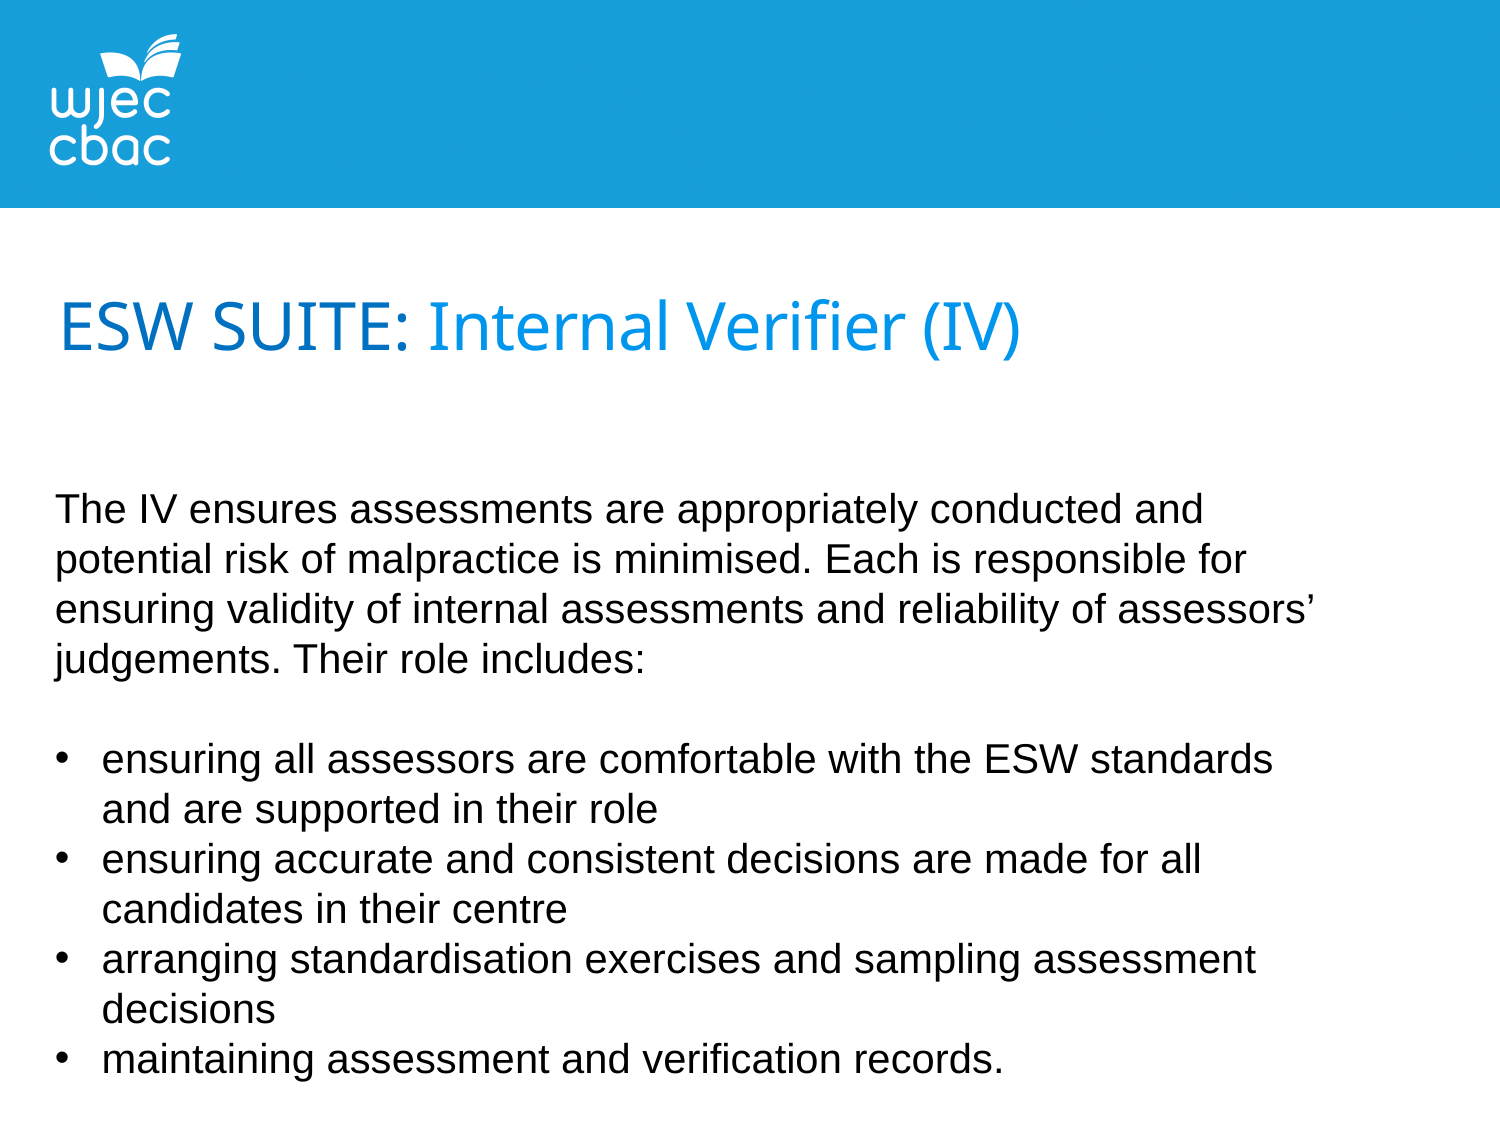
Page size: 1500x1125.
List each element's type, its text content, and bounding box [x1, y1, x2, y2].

text_box ESW SUITE: Internal Verifier (IV) [43, 276, 1346, 371]
text_box The IV ensures assessments are appropriately conducted and potential risk of malpractice is minimised. Each is responsible for ensuring validity of internal assessments and reliability of assessors’ judgements. Their role includes: ensuring all assessors are comfortable with the ESW standards and are supported in their role ensuring accurate and consistent decisions are made for all candidates in their centre arranging standardisation exercises and sampling assessment decisions maintaining assessment and verification records. [40, 474, 1350, 1090]
picture [0, 0, 1500, 209]
